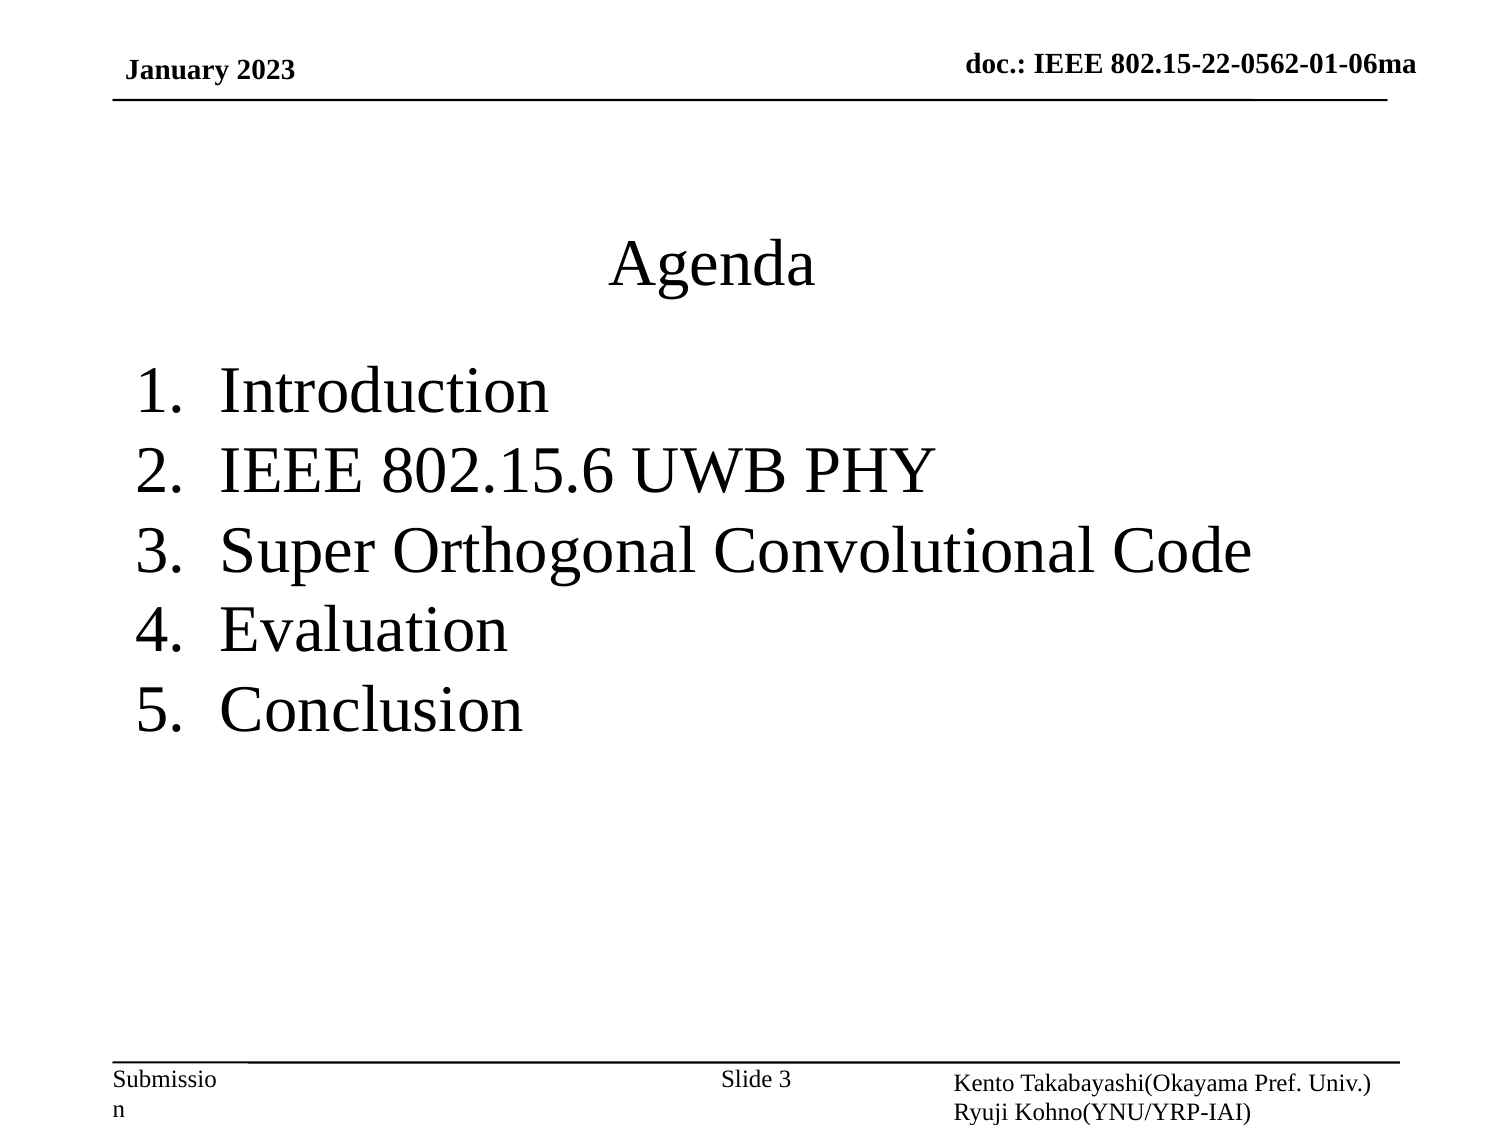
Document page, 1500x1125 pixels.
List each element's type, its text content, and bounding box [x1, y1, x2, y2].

text_box Introduction IEEE 802.15.6 UWB PHY Super Orthogonal Convolutional Code Evaluation Conclusion [120, 338, 1421, 753]
footer Kento Takabayashi(Okayama Pref. Univ.) Ryuji Kohno(YNU/YRP-IAI) [938, 1058, 1447, 1125]
slide_number Slide 3 [712, 1061, 801, 1093]
text_box Agenda [593, 211, 877, 307]
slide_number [124, 49, 388, 86]
